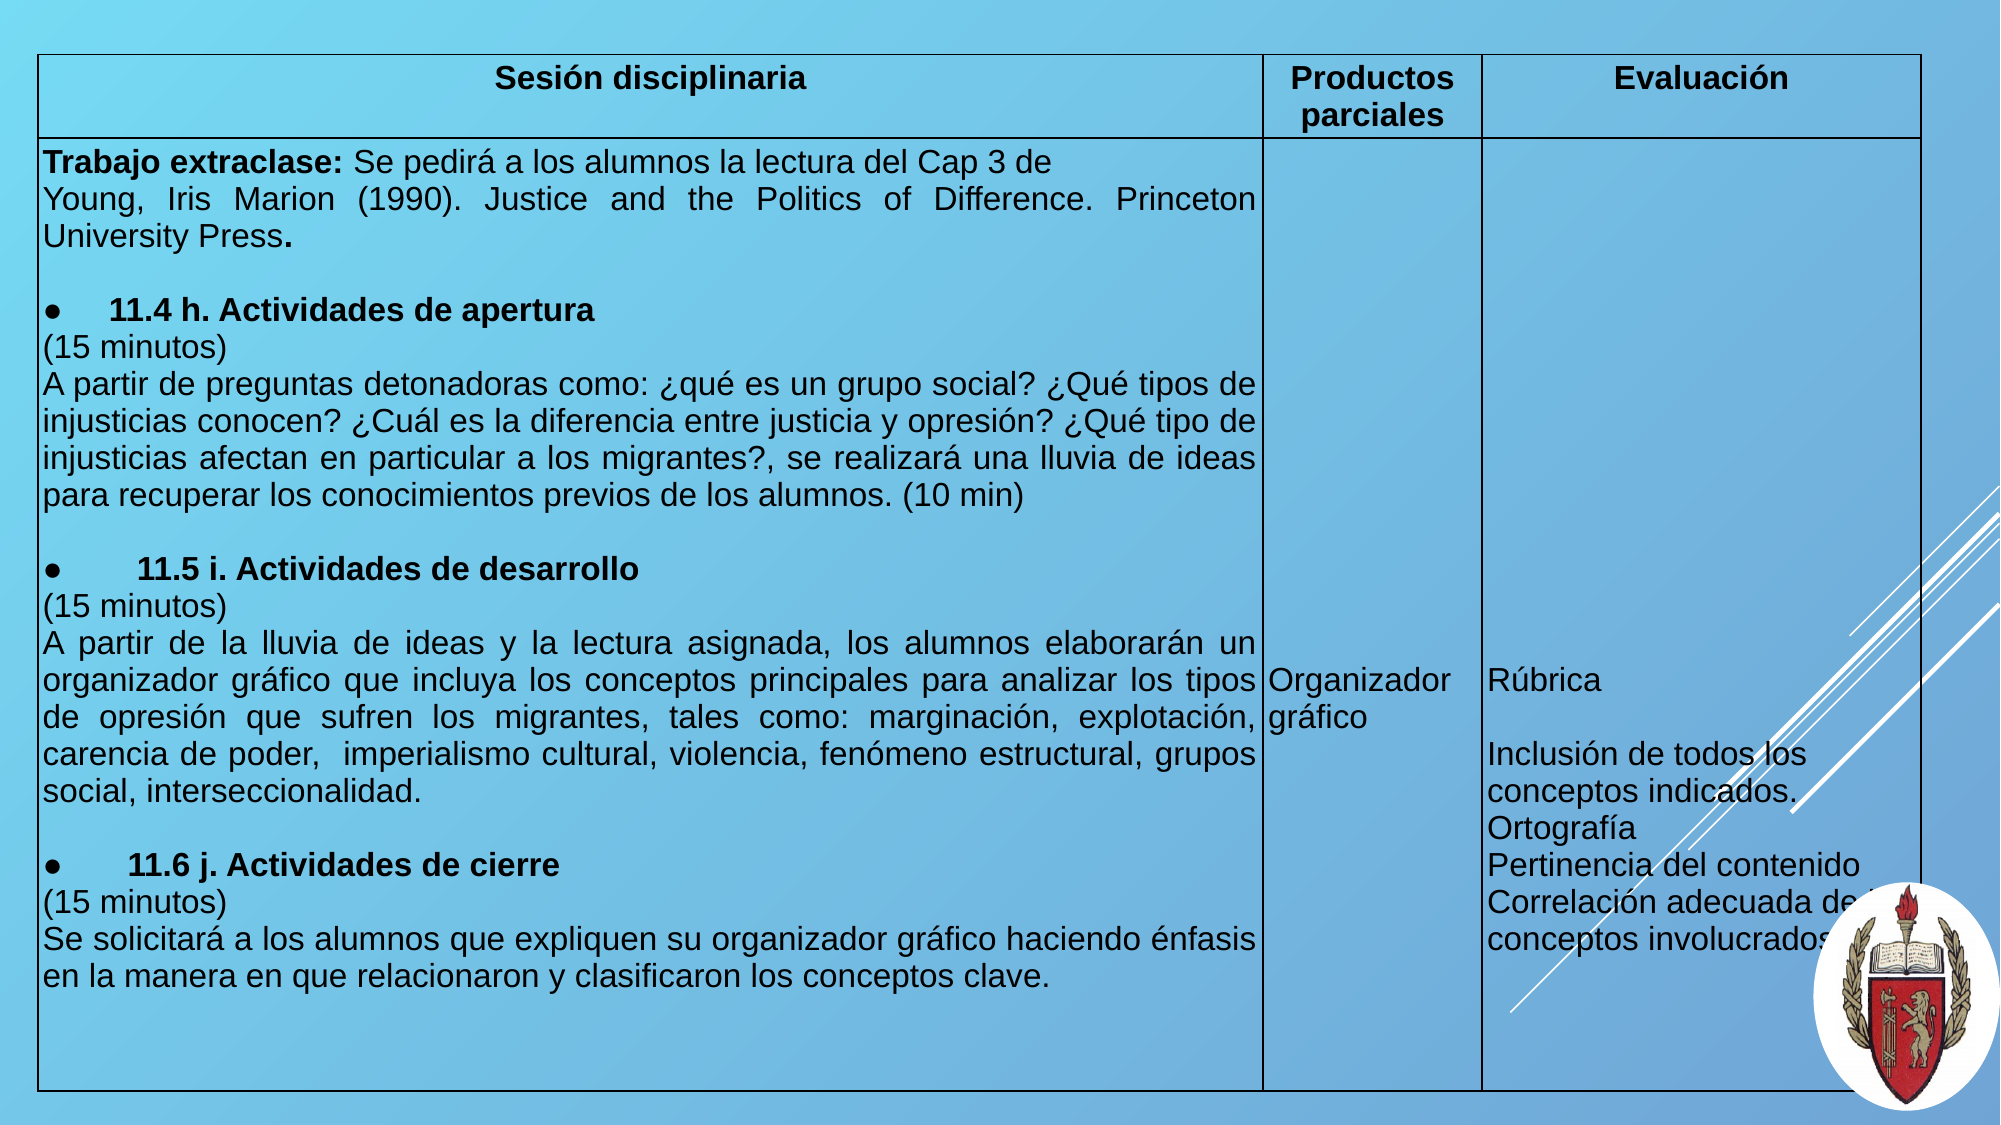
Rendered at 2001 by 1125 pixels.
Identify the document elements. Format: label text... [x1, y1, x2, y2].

table_header Sesión disciplinaria [39, 55, 1262, 137]
table_cell Trabajo extraclase: Se pedirá a los alumnos la lectura del Cap 3 de Young, Iris Marion (1990). Justice and the Politics of Difference. Princeton University Press. ● 11.4 h. Actividades de apertura (15 minutos) A partir de preguntas detonadoras como: ¿qué es un grupo social? ¿Qué tipos de injusticias conocen? ¿Cuál es la diferencia entre justicia y opresión? ¿Qué tipo de injusticias afectan en particular a los migrantes?, se realizará una lluvia de ideas para recuperar los conocimientos previos de los alumnos. (10 min) ● 11.5 i. Actividades de desarrollo (15 minutos) A partir de la lluvia de ideas y la lectura asignada, los alumnos elaborarán un organizador gráfico que incluya los conceptos principales para analizar los tipos de opresión que sufren los migrantes, tales como: marginación, explotación, carencia de poder, imperialismo cultural, violencia, fenómeno estructural, grupos social, interseccionalidad. ● 11.6 j. Actividades de cierre (15 minutos) Se solicitará a los alumnos que expliquen su organizador gráfico haciendo énfasis en la manera en que relacionaron y clasificaron los conceptos clave. [39, 139, 1262, 1090]
table_header Evaluación [1483, 55, 1920, 137]
table_header Productos parciales [1264, 55, 1481, 137]
table_cell Organizador gráfico [1264, 139, 1481, 1090]
table_cell Rúbrica Inclusión de todos los conceptos indicados. Ortografía Pertinencia del contenido Correlación adecuada de los conceptos involucrados [1483, 139, 1920, 1090]
picture [1813, 882, 2000, 1111]
